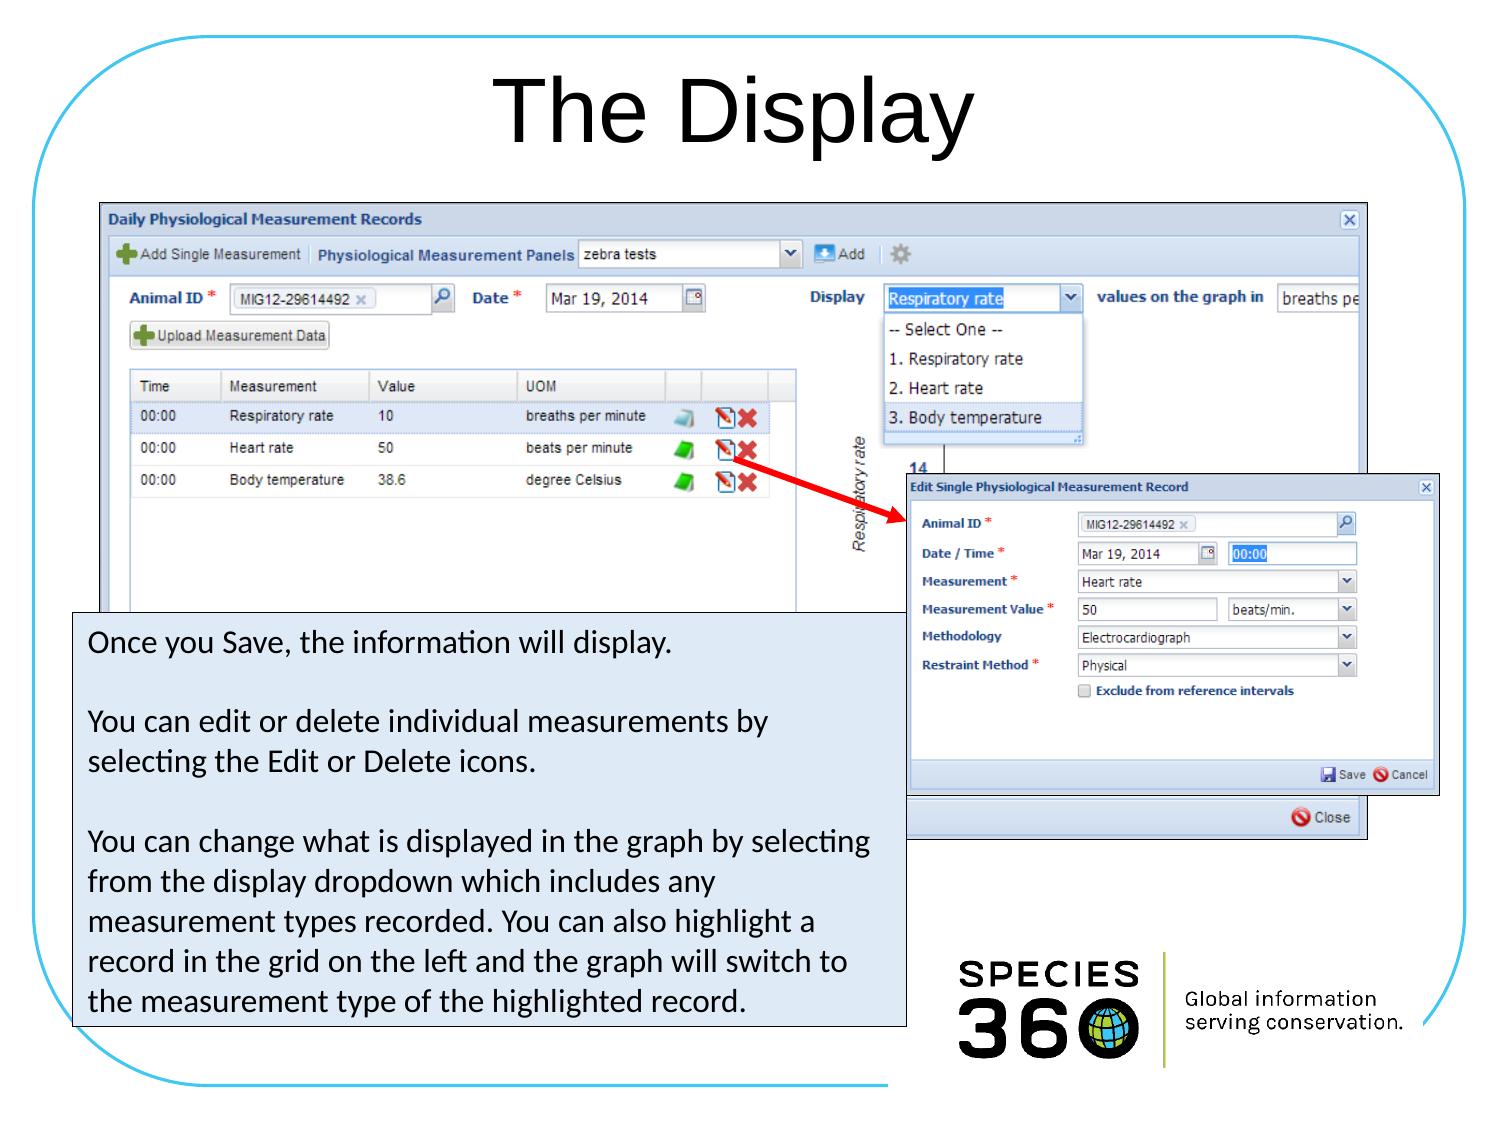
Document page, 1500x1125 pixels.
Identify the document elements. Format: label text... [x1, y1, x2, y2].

title The Display [87, 4, 1381, 222]
text_box Once you Save, the information will display. You can edit or delete individual measurements by selecting the Edit or Delete icons. You can change what is displayed in the graph by selecting from the display dropdown which includes any measurement types recorded. You can also highlight a record in the grid on the left and the graph will switch to the measurement type of the highlighted record. [72, 612, 907, 1027]
picture [954, 944, 1407, 1075]
picture [99, 202, 1440, 840]
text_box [733, 458, 907, 522]
